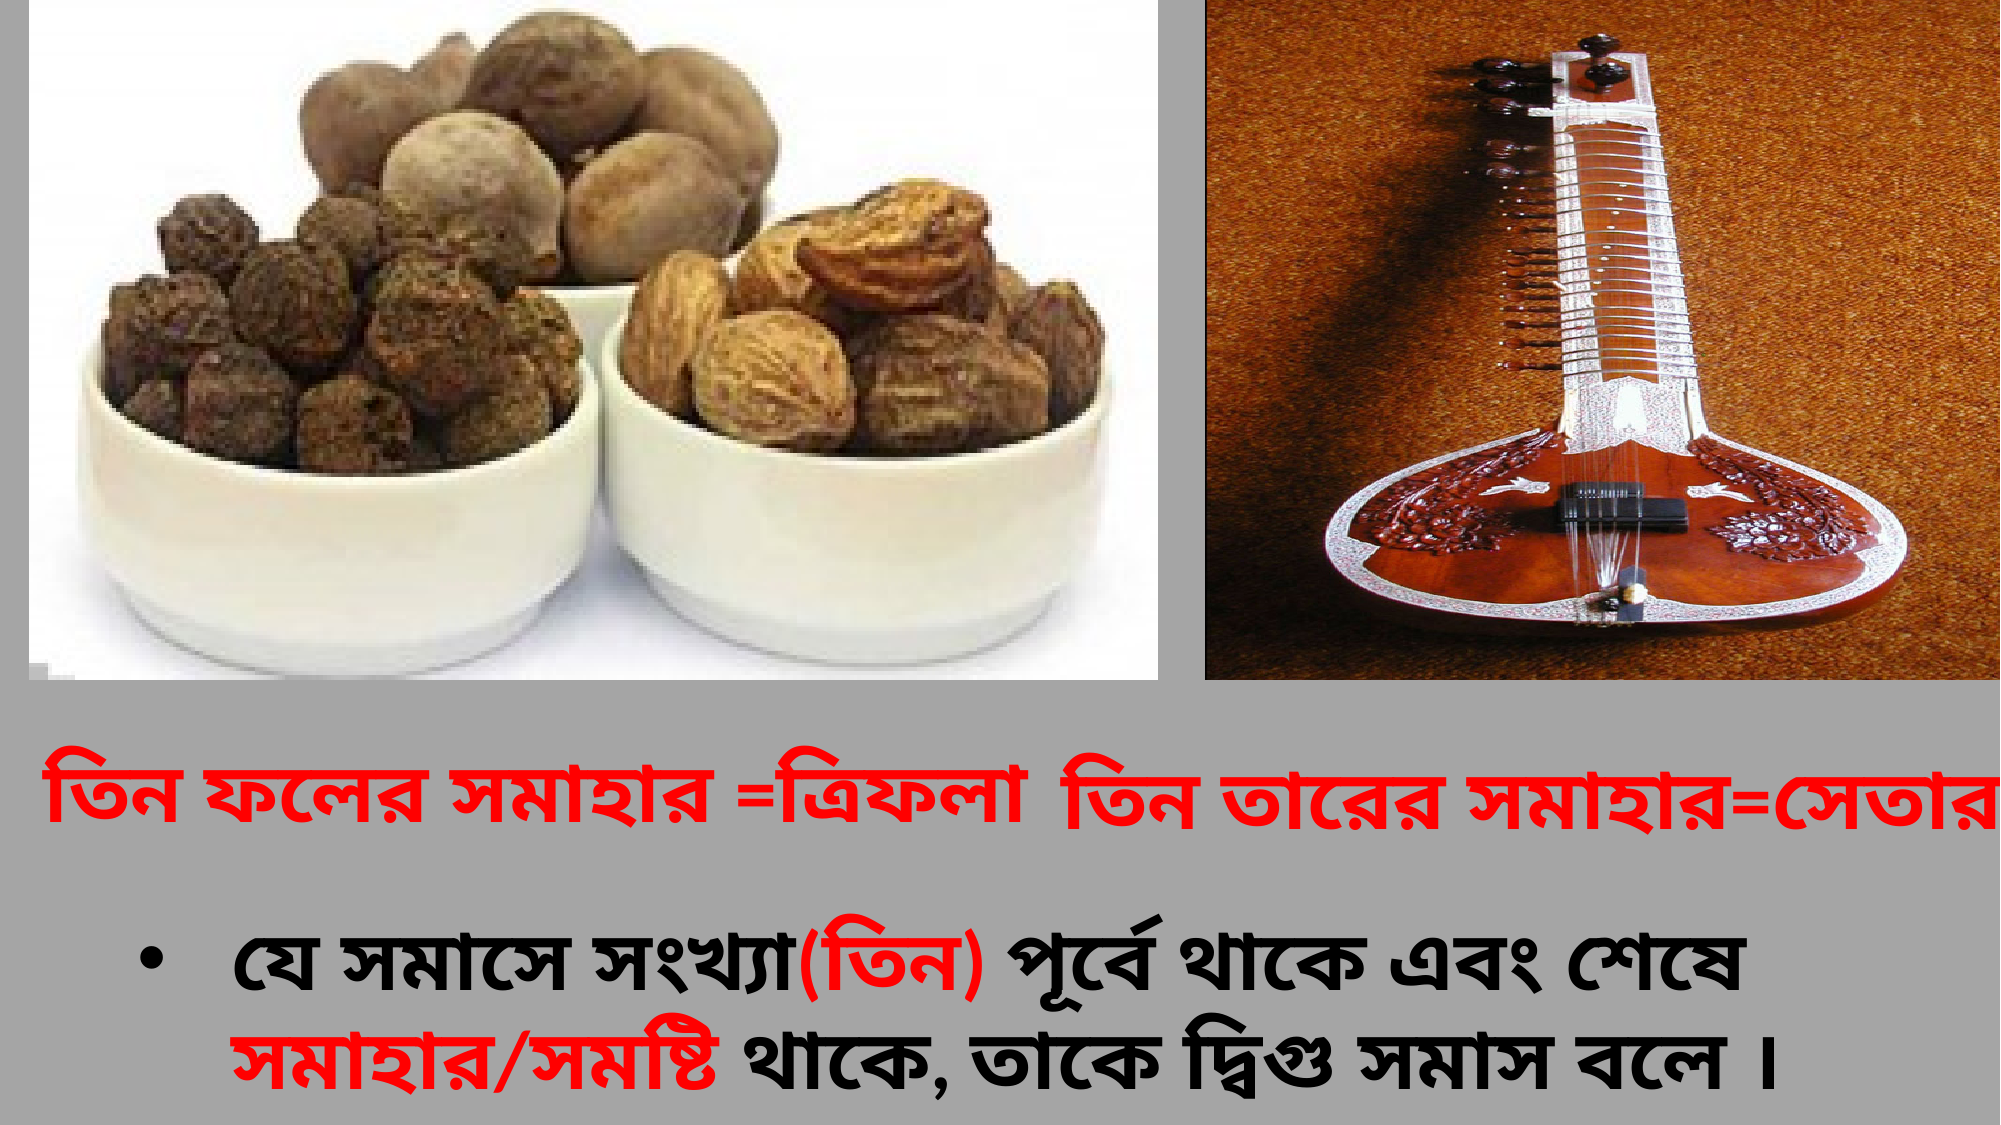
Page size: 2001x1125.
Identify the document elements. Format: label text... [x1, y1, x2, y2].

text_box তিন ফলের সমাহার =ত্রিফলা [29, 731, 1047, 847]
text_box যে সমাসে সংখ্যা(তিন) পূর্বে থাকে এবং শেষে সমাহার/সমষ্টি থাকে, তাকে দ্বিগু সমাস বলে । [122, 899, 2000, 1114]
picture [1204, 0, 2000, 680]
picture [29, 0, 1158, 680]
text_box তিন তারের সমাহার=সেতার [1046, 738, 2000, 854]
